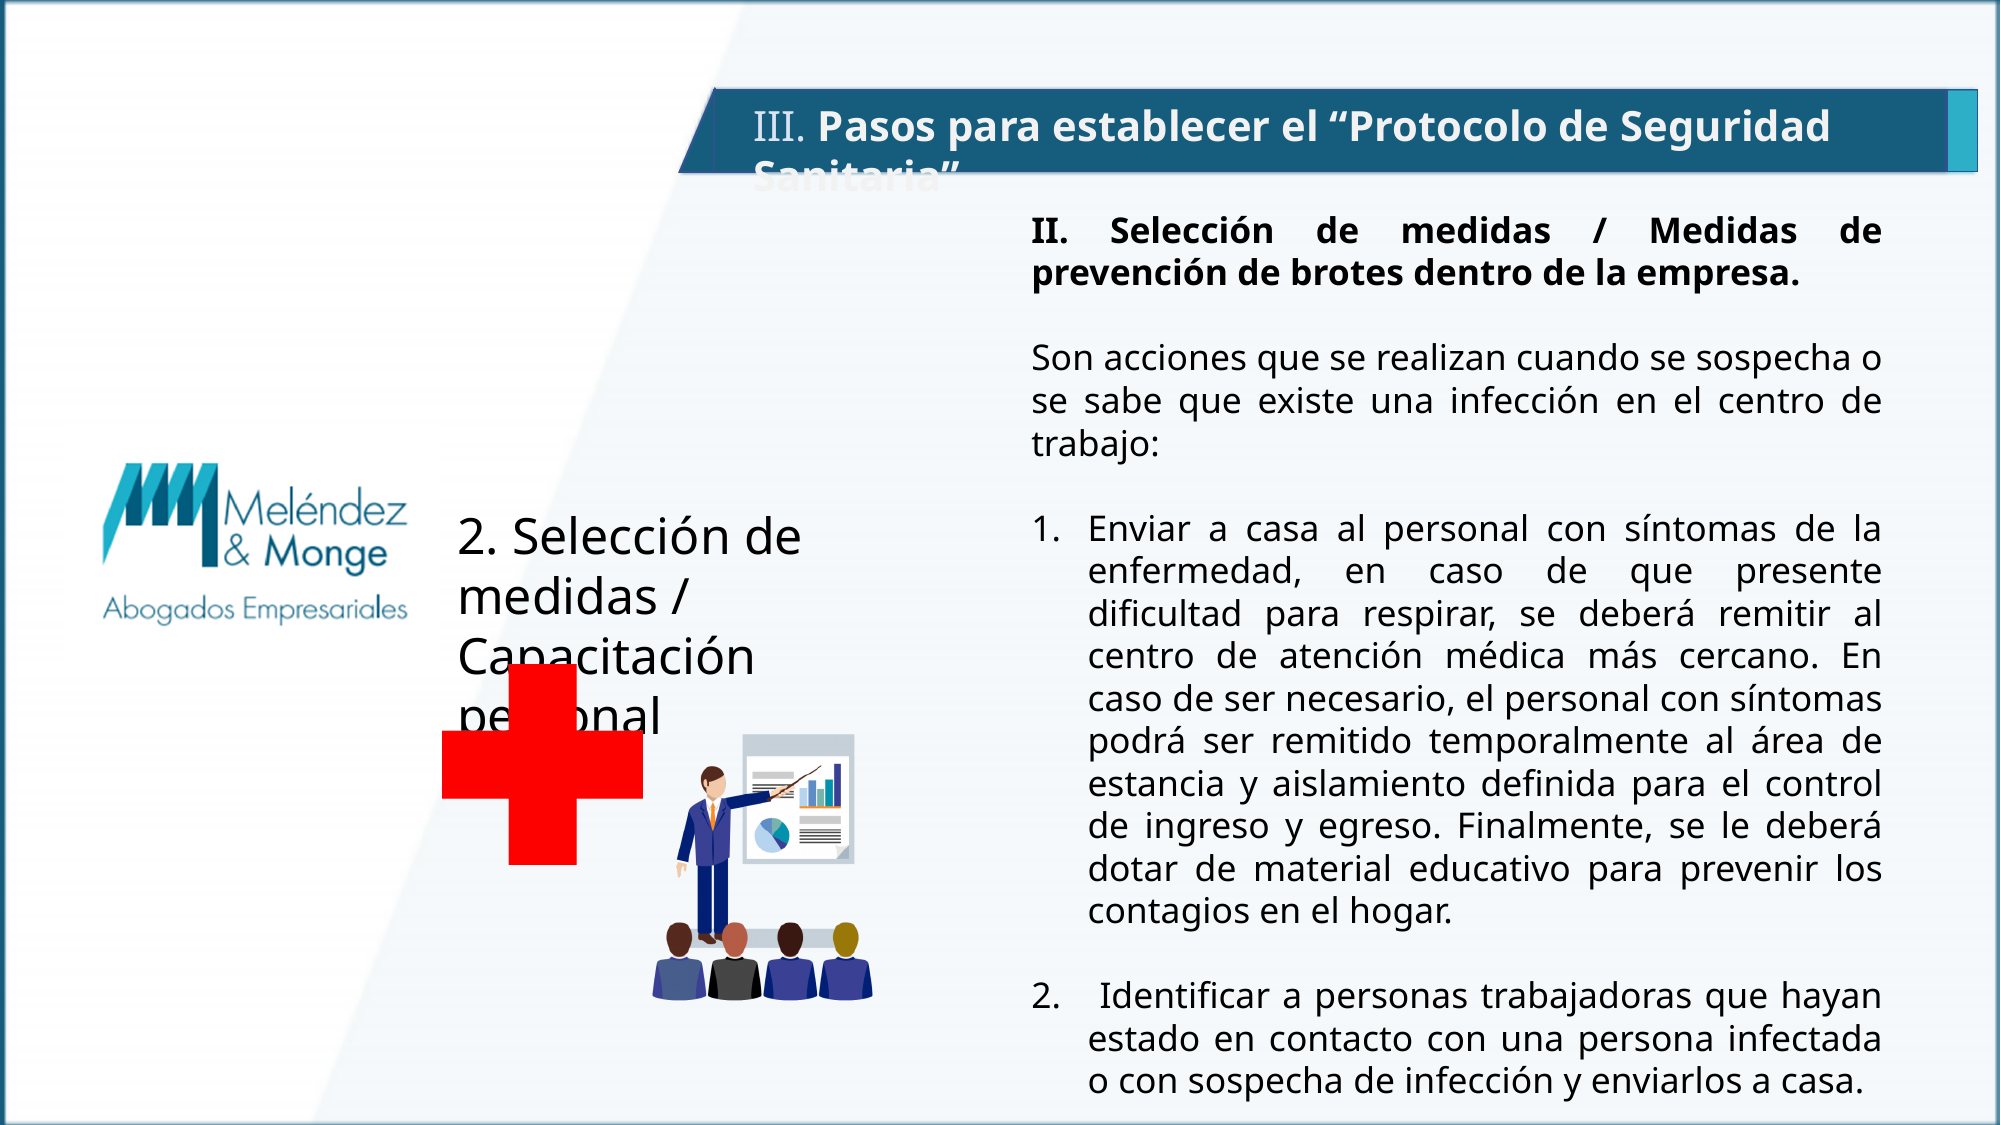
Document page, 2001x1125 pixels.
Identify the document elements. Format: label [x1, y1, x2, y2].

picture [713, 89, 1978, 172]
picture [442, 663, 928, 1033]
list [0, 0, 2000, 1125]
picture [64, 425, 438, 664]
